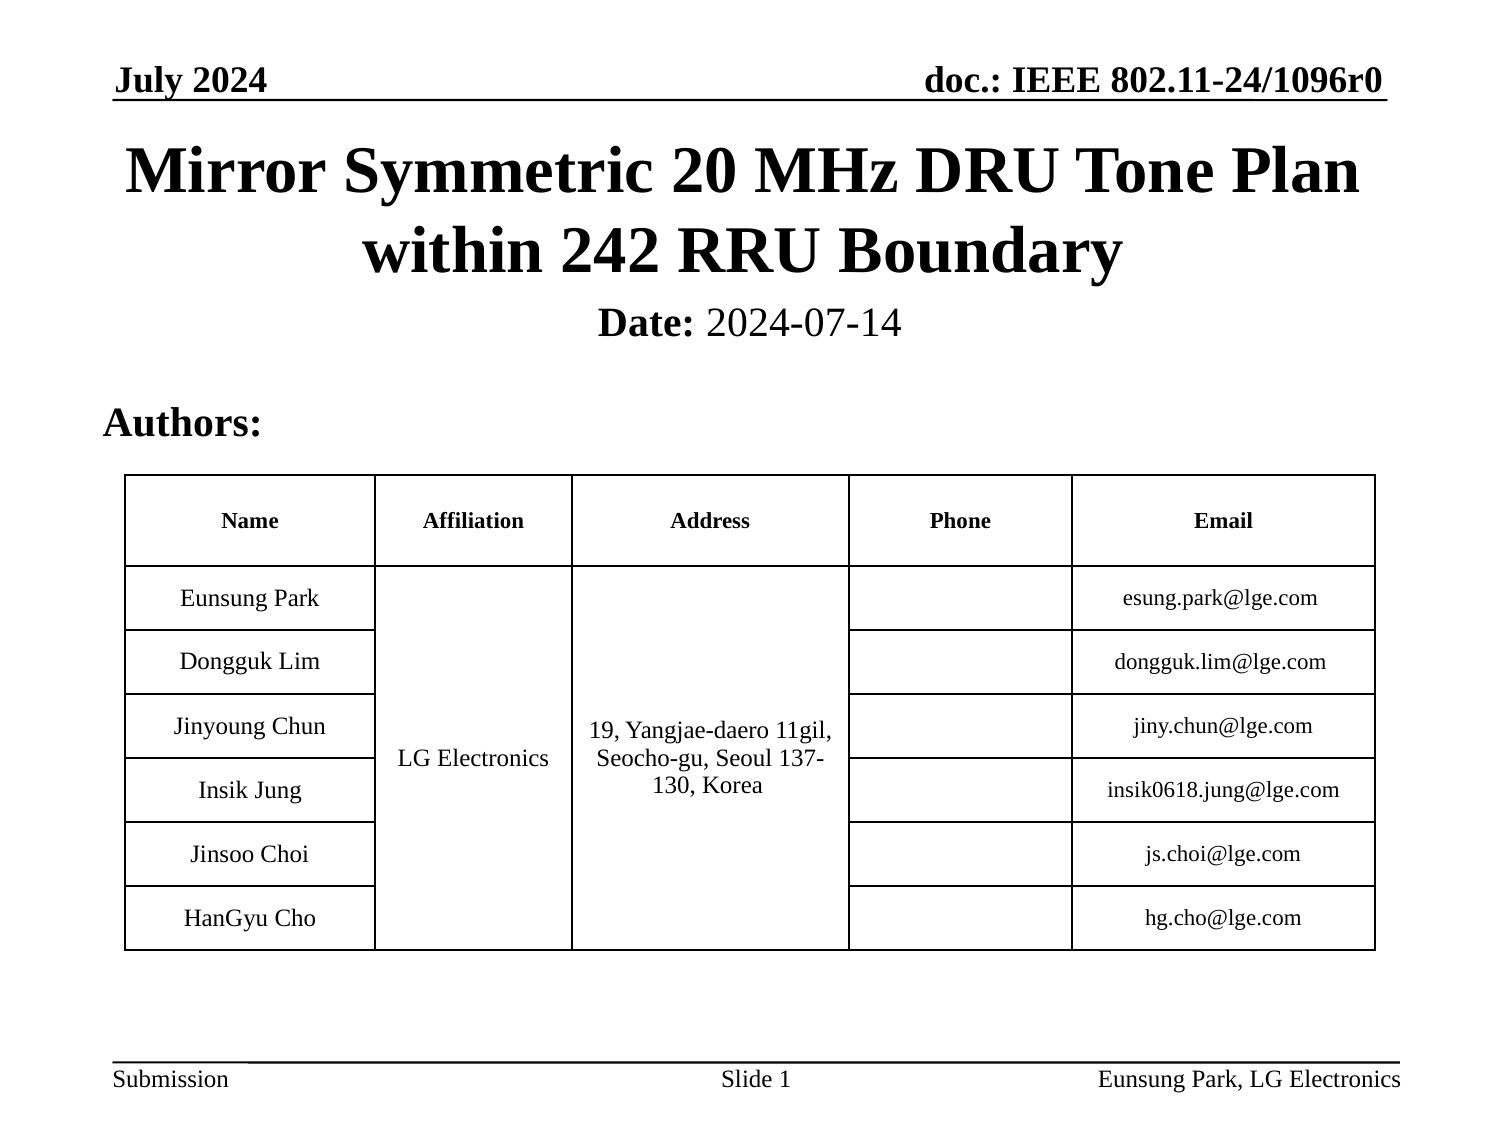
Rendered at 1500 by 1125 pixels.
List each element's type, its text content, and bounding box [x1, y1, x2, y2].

table_cell Jinyoung Chun [126, 695, 374, 757]
table_cell dongguk.lim@lge.com [1073, 631, 1374, 693]
table_cell Jinsoo Choi [126, 823, 374, 885]
footer Eunsung Park, LG Electronics [1038, 1061, 1402, 1093]
table_cell js.choi@lge.com [1073, 823, 1374, 885]
table_cell [850, 823, 1071, 885]
table_header Address [573, 476, 848, 565]
table_cell [850, 759, 1071, 821]
slide_number Slide 1 [712, 1061, 800, 1093]
table_header Phone [850, 476, 1071, 565]
text_box Authors: [87, 387, 325, 450]
table_cell insik0618.jung@lge.com [1073, 759, 1374, 821]
table_cell HanGyu Cho [126, 887, 374, 949]
table_cell [850, 887, 1071, 949]
table_header Affiliation [376, 476, 571, 565]
title Mirror Symmetric 20 MHz DRU Tone Plan within 242 RRU Boundary [62, 112, 1425, 300]
table_cell jiny.chun@lge.com [1073, 695, 1374, 757]
list Date: 2024-07-14 [112, 287, 1388, 350]
table_header Email [1073, 476, 1374, 565]
table_cell Insik Jung [126, 759, 374, 821]
table_cell 19, Yangjae-daero 11gil, Seocho-gu, Seoul 137-130, Korea [573, 567, 848, 949]
table_cell [850, 695, 1071, 757]
table_cell Eunsung Park [126, 567, 374, 629]
table_header Name [126, 476, 374, 565]
table_cell esung.park@lge.com [1073, 567, 1374, 629]
table_cell [850, 567, 1071, 629]
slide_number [114, 54, 270, 101]
table_cell Dongguk Lim [126, 631, 374, 693]
table_cell LG Electronics [376, 567, 571, 949]
table_cell [850, 631, 1071, 693]
table_cell hg.cho@lge.com [1073, 887, 1374, 949]
